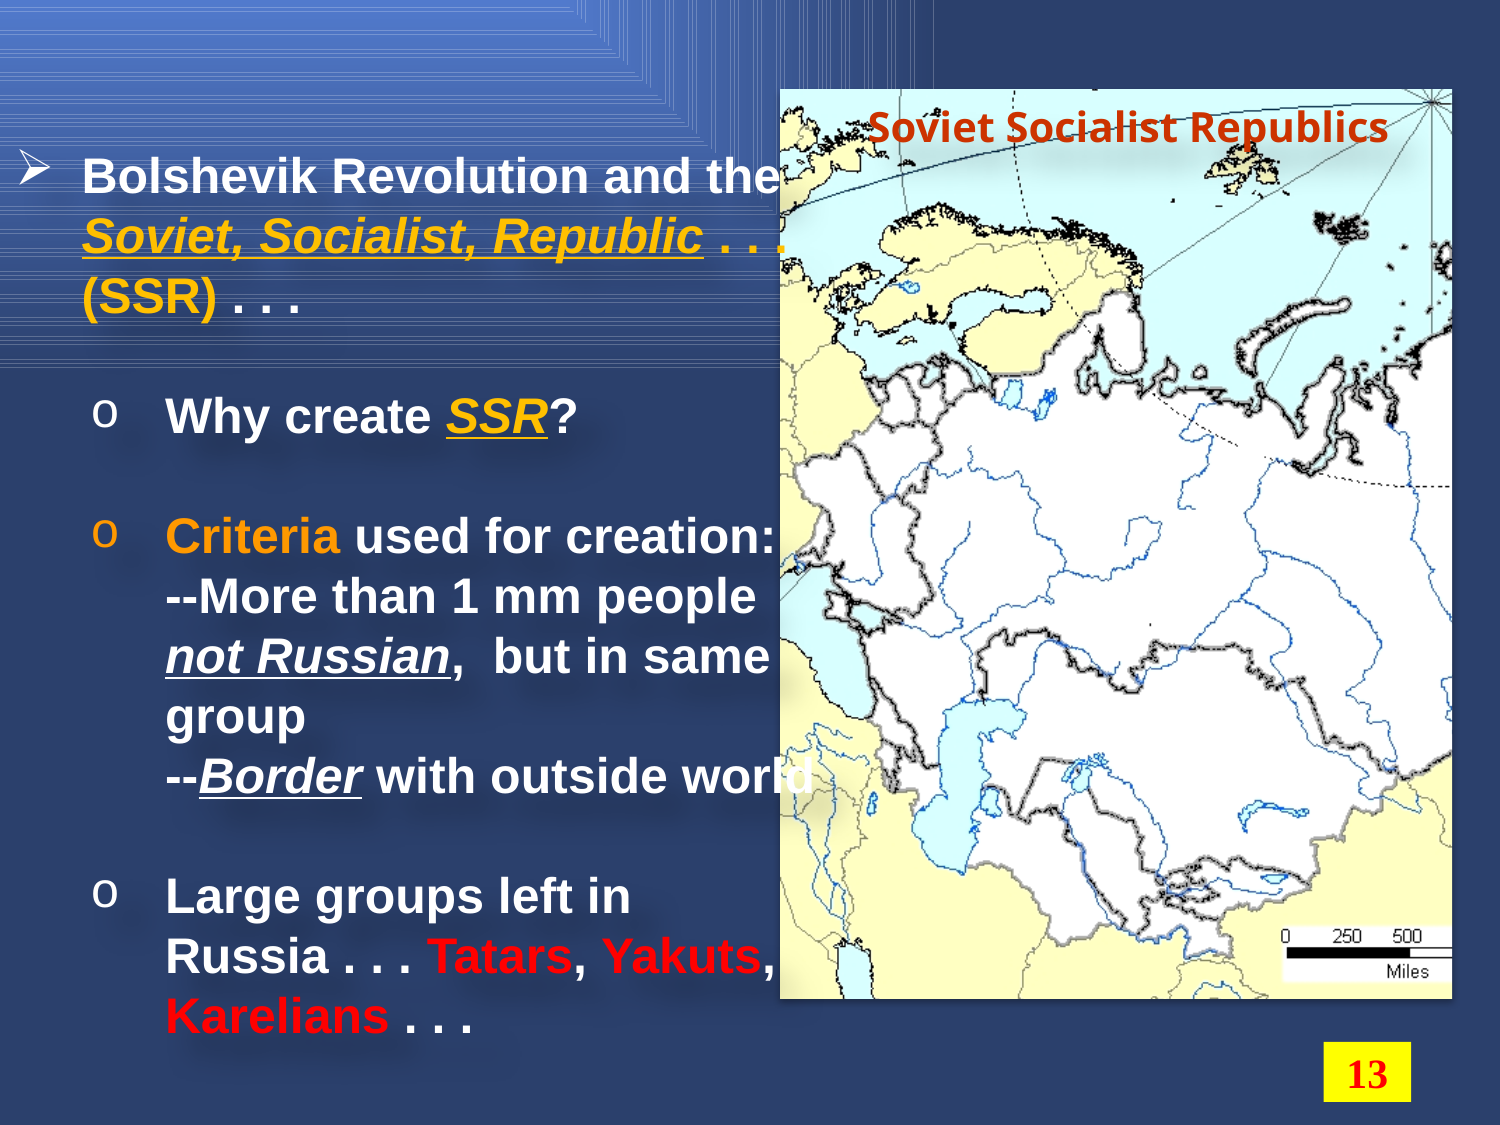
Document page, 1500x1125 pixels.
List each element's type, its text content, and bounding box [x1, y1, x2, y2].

picture [779, 88, 1453, 999]
slide_number (13) [1074, 1024, 1388, 1101]
text_box Bolshevik Revolution and the Soviet, Socialist, Republic . . . (SSR) . . . Why create SSR? Criteria used for creation: --More than 1 mm people not Russian, but in same group --Border with outside world Large groups left in Russia . . . Tatars, Yakuts, Karelians . . . [0, 136, 844, 1052]
text_box 13 [1323, 1041, 1412, 1102]
